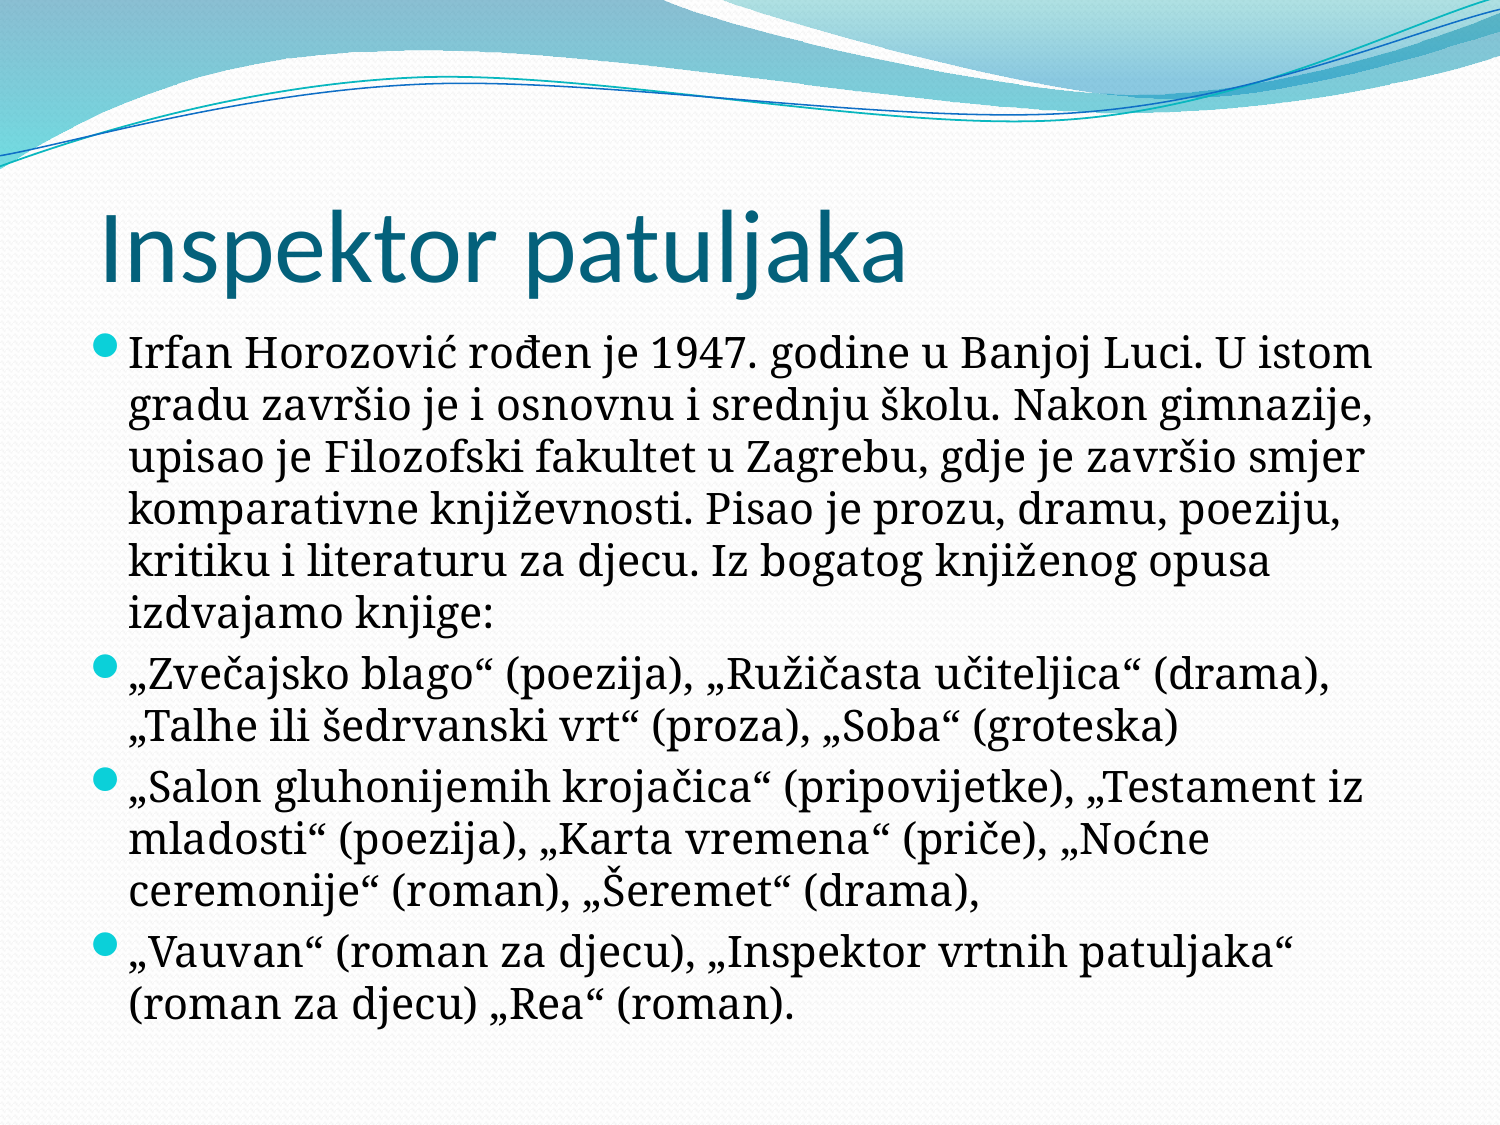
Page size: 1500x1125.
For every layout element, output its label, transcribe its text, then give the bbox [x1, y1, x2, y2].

title Inspektor patuljaka [75, 115, 1425, 303]
list Irfan Horozović rođen je 1947. godine u Banjoj Luci. U istom gradu završio je i osnovnu i srednju školu. Nakon gimnazije, upisao je Filozofski fakultet u Zagrebu, gdje je završio smjer komparativne književnosti. Pisao je prozu, dramu, poeziju, kritiku i literaturu za djecu. Iz bogatog knjiženog opusa izdvajamo knjige: „Zvečajsko blago“ (poezija), „Ružičasta učiteljica“ (drama), „Talhe ili šedrvanski vrt“ (proza), „Soba“ (groteska) „Salon gluhonijemih krojačica“ (pripovijetke), „Testament iz mladosti“ (poezija), „Karta vremena“ (priče), „Noćne ceremonije“ (roman), „Šeremet“ (drama), „Vauvan“ (roman za djecu), „Inspektor vrtnih patuljaka“ (roman za djecu) „Rea“ (roman). [75, 317, 1425, 1038]
